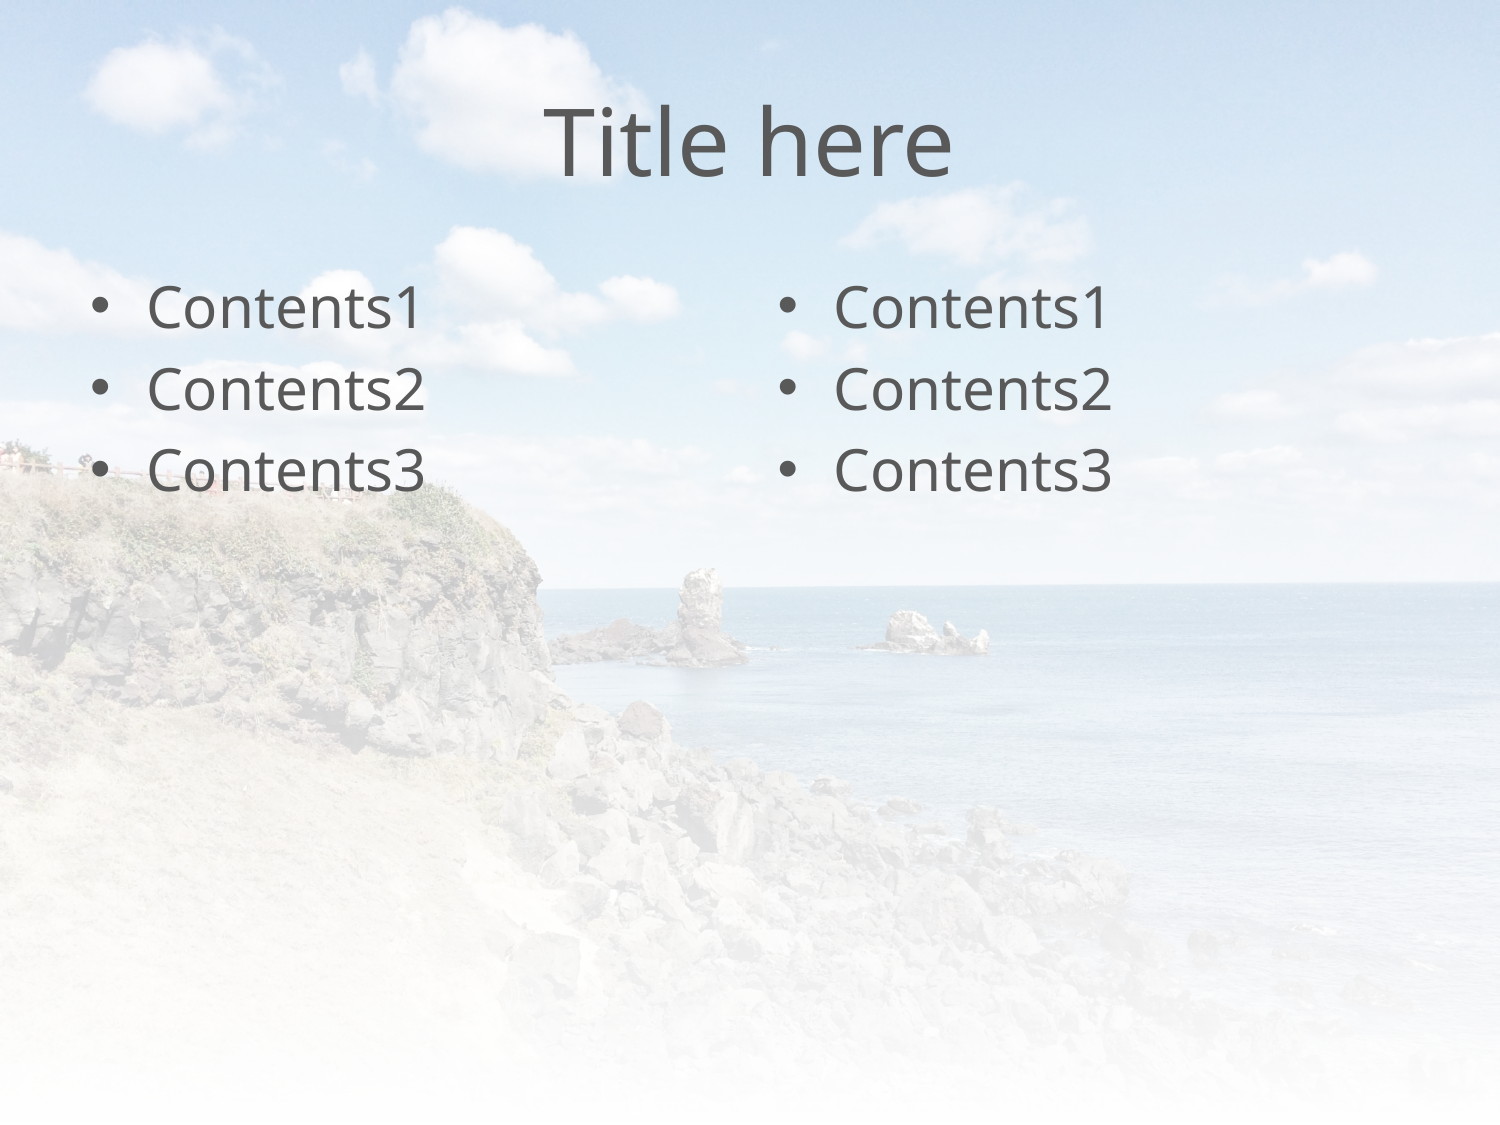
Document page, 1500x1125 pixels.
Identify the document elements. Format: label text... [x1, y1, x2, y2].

list Contents1 Contents2 Contents3 [75, 262, 738, 1005]
list Contents1 Contents2 Contents3 [762, 262, 1425, 1005]
title Title here [75, 45, 1425, 233]
text_box [0, 0, 1500, 1125]
